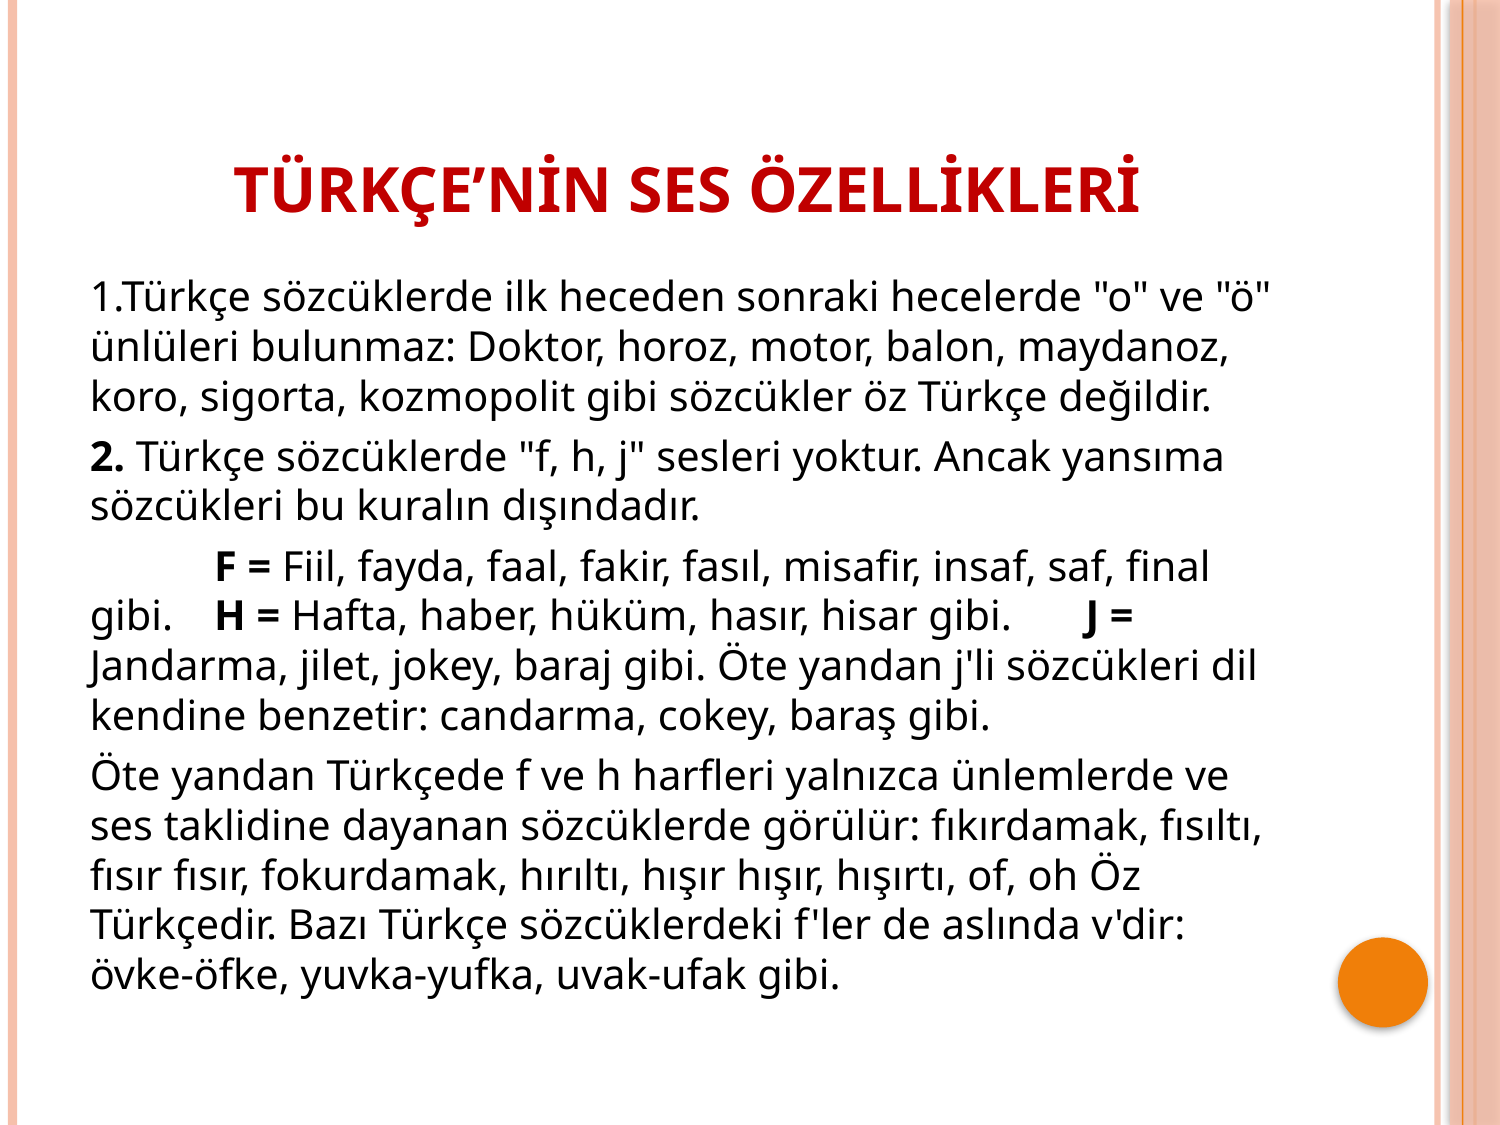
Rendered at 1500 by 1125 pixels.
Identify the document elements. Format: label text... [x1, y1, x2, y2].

title TÜRKÇE’NİN SES ÖZELLİKLERİ [75, 45, 1300, 233]
list 1.Türkçe sözcüklerde ilk heceden sonraki hecelerde "o" ve "ö" ünlüleri bulunmaz: Doktor, horoz, motor, balon, maydanoz, koro, sigorta, kozmopolit gibi sözcükler öz Türkçe değildir. 2. Türkçe sözcüklerde "f, h, j" sesleri yoktur. Ancak yansıma sözcükleri bu kuralın dışındadır. F = Fiil, fayda, faal, fakir, fasıl, misafir, insaf, saf, final gibi. H = Hafta, haber, hüküm, hasır, hisar gibi. J = Jandarma, jilet, jokey, baraj gibi. Öte yandan j'li sözcükleri dil kendine benzetir: candarma, cokey, baraş gibi. Öte yandan Türkçede f ve h harfleri yalnızca ünlemlerde ve ses taklidine dayanan sözcüklerde görülür: fıkırdamak, fısıltı, fısır fısır, fokurdamak, hırıltı, hışır hışır, hışırtı, of, oh Öz Türkçedir. Bazı Türkçe sözcüklerdeki f'ler de aslında v'dir: övke-öfke, yuvka-yufka, uvak-ufak gibi. [75, 262, 1300, 1062]
